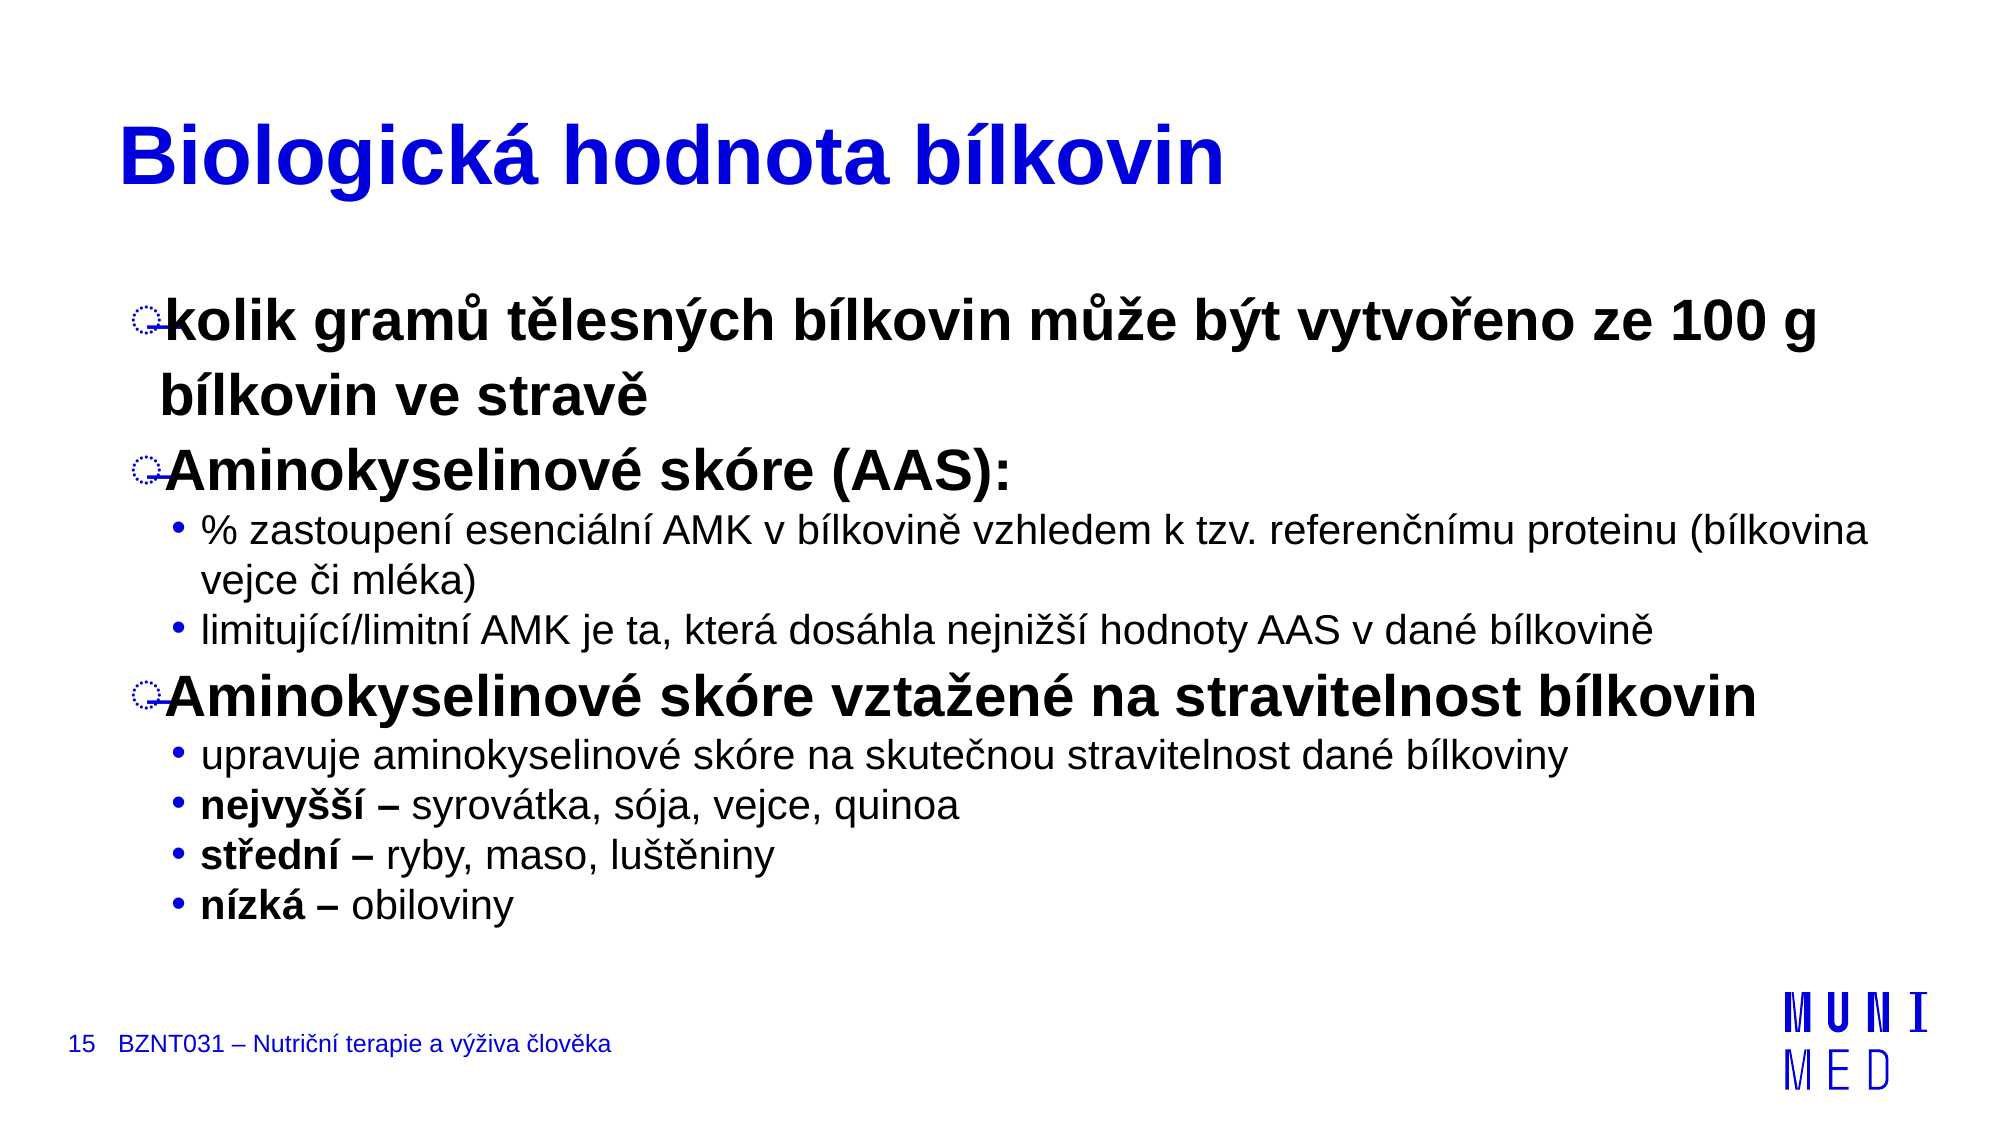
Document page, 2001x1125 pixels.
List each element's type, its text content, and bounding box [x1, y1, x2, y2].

list kolik gramů tělesných bílkovin může být vytvořeno ze 100 g bílkovin ve stravě Aminokyselinové skóre (AAS): % zastoupení esenciální AMK v bílkovině vzhledem k tzv. referenčnímu proteinu (bílkovina vejce či mléka) limitující/limitní AMK je ta, která dosáhla nejnižší hodnoty AAS v dané bílkovině Aminokyselinové skóre vztažené na stravitelnost bílkovin upravuje aminokyselinové skóre na skutečnou stravitelnost dané bílkoviny nejvyšší – syrovátka, sója, vejce, quinoa střední – ryby, maso, luštěniny nízká – obiloviny [118, 277, 1883, 957]
title Biologická hodnota bílkovin [118, 118, 1883, 193]
slide_number 15 [67, 1021, 110, 1063]
footer BZNT031 – Nutriční terapie a výživa člověka [118, 1021, 1418, 1063]
